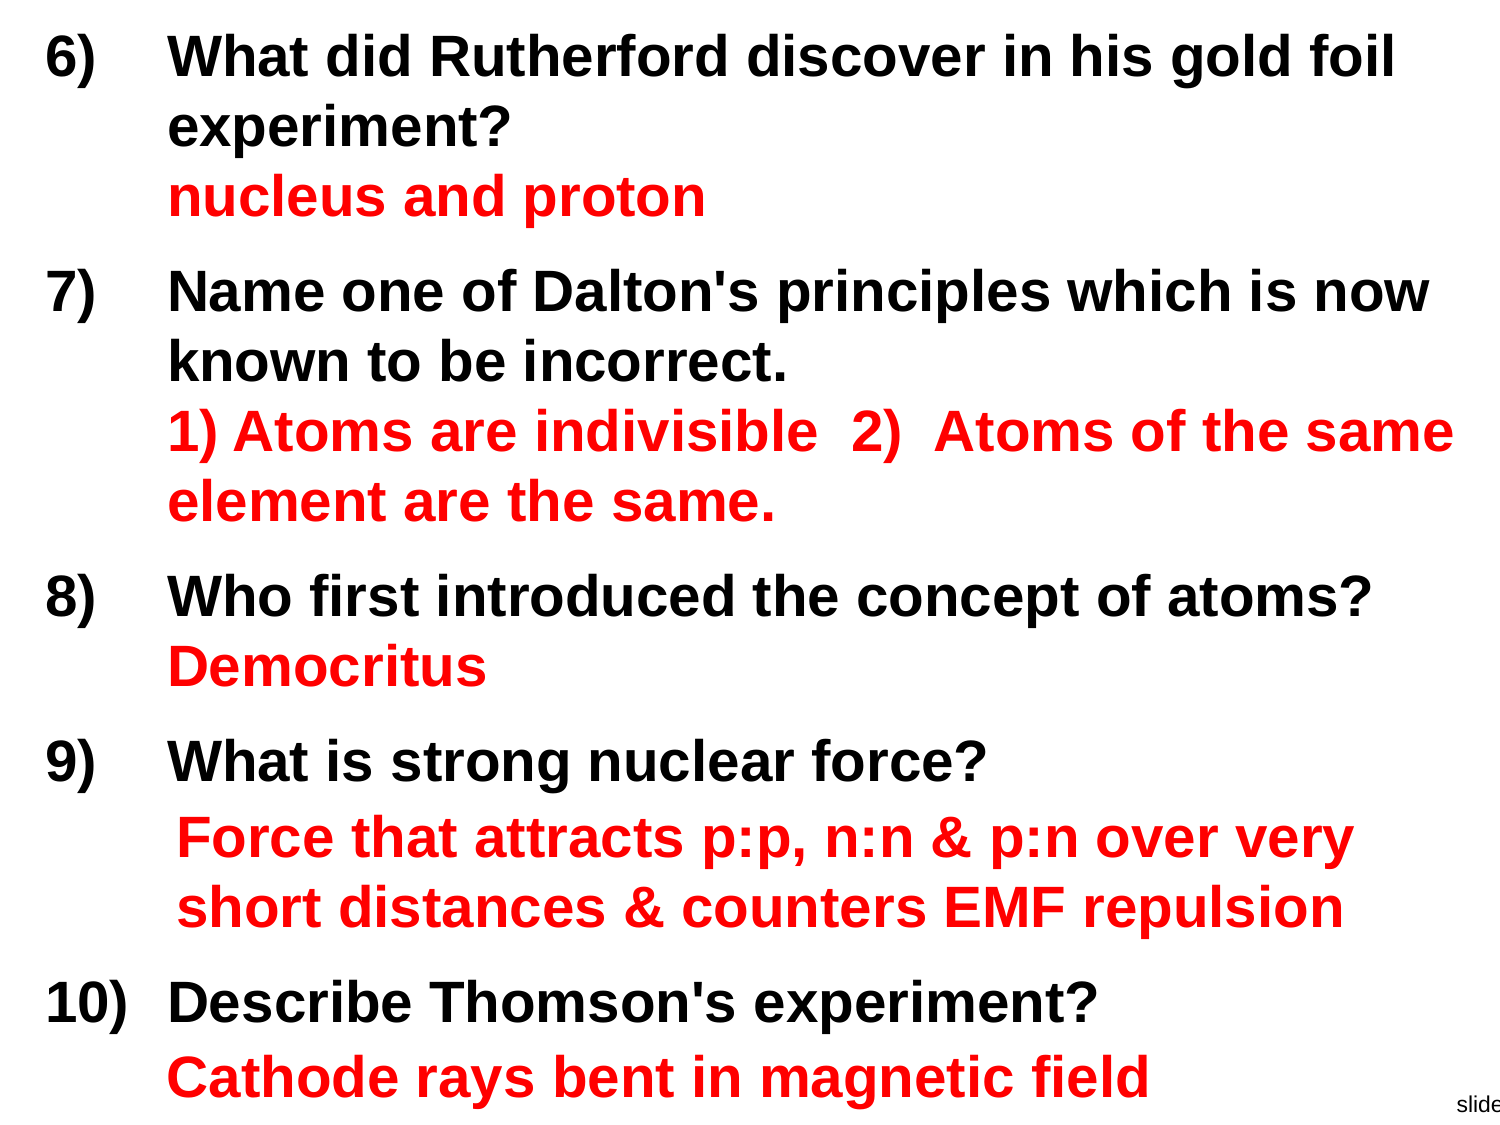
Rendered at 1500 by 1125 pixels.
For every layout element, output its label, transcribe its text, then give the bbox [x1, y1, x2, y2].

text_box Cathode rays bent in magnetic field [152, 1032, 1168, 1117]
list What did Rutherford discover in his gold foil experiment? nucleus and proton Name one of Dalton's principles which is now known to be incorrect. 1) Atoms are indivisible 2) Atoms of the same element are the same. Who first introduced the concept of atoms? Democritus What is strong nuclear force? Force that attracts p:p, n:n & p:n over very short distances & counters EMF repulsion Describe Thomson's experiment? [30, 10, 1477, 1022]
